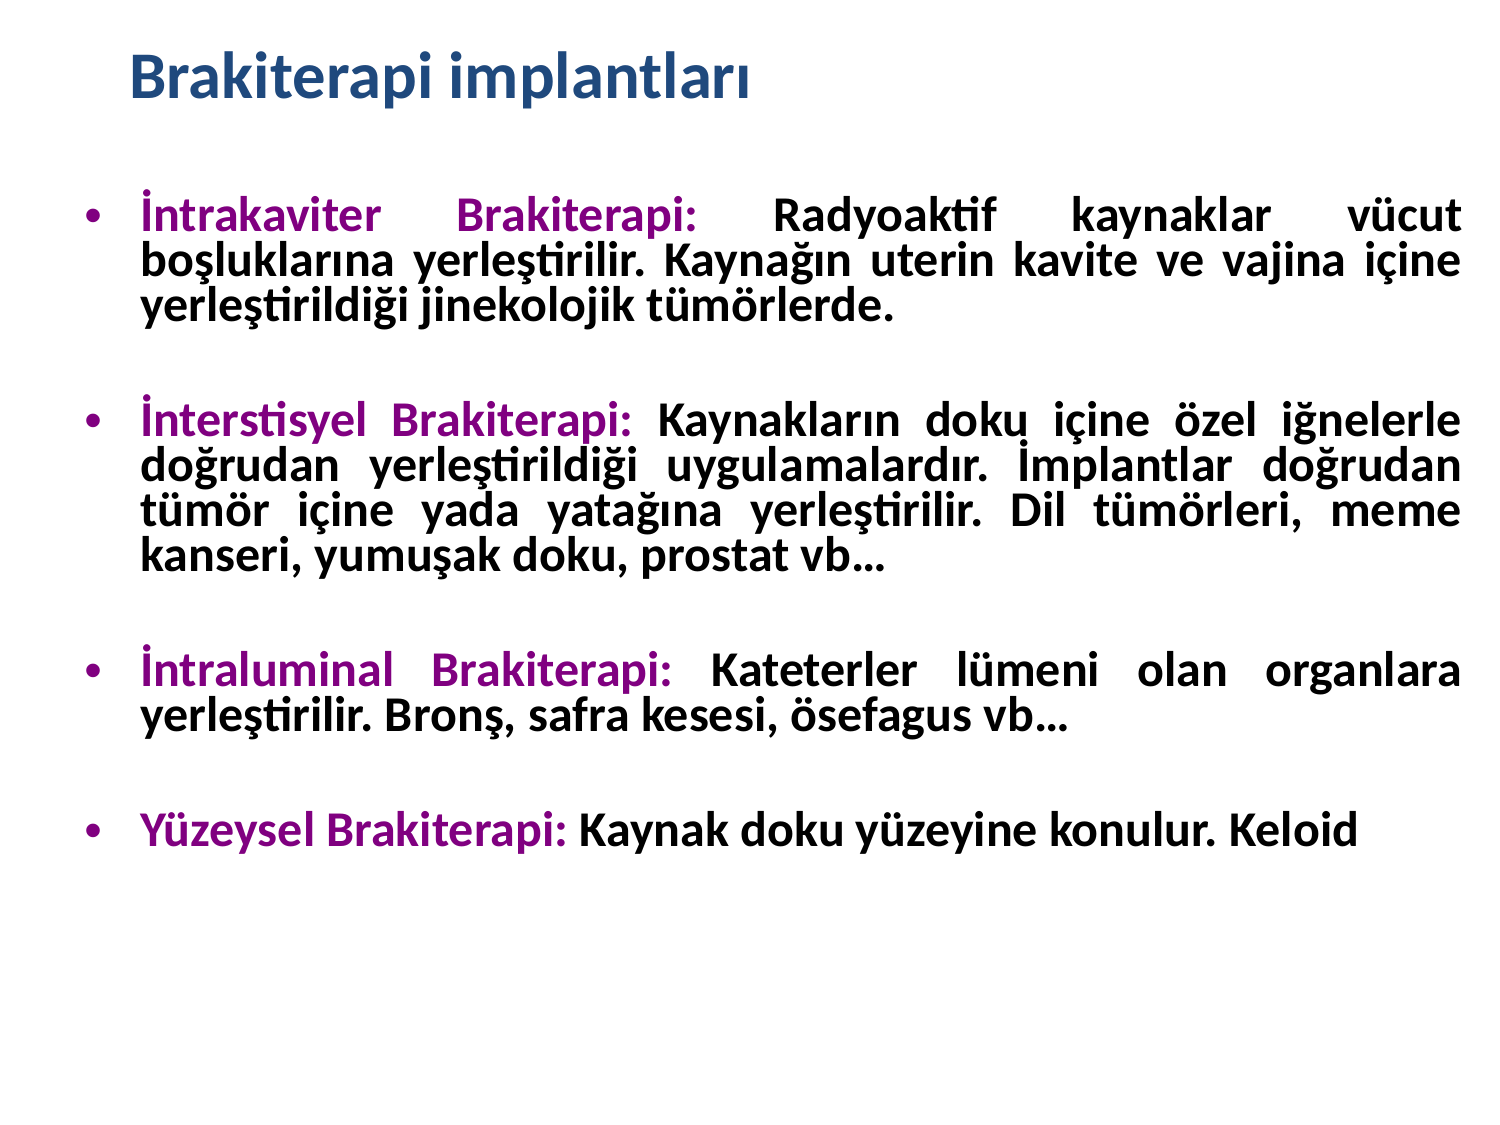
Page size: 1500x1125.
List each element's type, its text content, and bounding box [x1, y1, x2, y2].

list Brakiterapi implantları İntrakaviter Brakiterapi: Radyoaktif kaynaklar vücut boşluklarına yerleştirilir. Kaynağın uterin kavite ve vajina içine yerleştirildiği jinekolojik tümörlerde. İnterstisyel Brakiterapi: Kaynakların doku içine özel iğnelerle doğrudan yerleştirildiği uygulamalardır. İmplantlar doğrudan tümör içine yada yatağına yerleştirilir. Dil tümörleri, meme kanseri, yumuşak doku, prostat vb… İntraluminal Brakiterapi: Kateterler lümeni olan organlara yerleştirilir. Bronş, safra kesesi, ösefagus vb… Yüzeysel Brakiterapi: Kaynak doku yüzeyine konulur. Keloid [76, 42, 1472, 1060]
